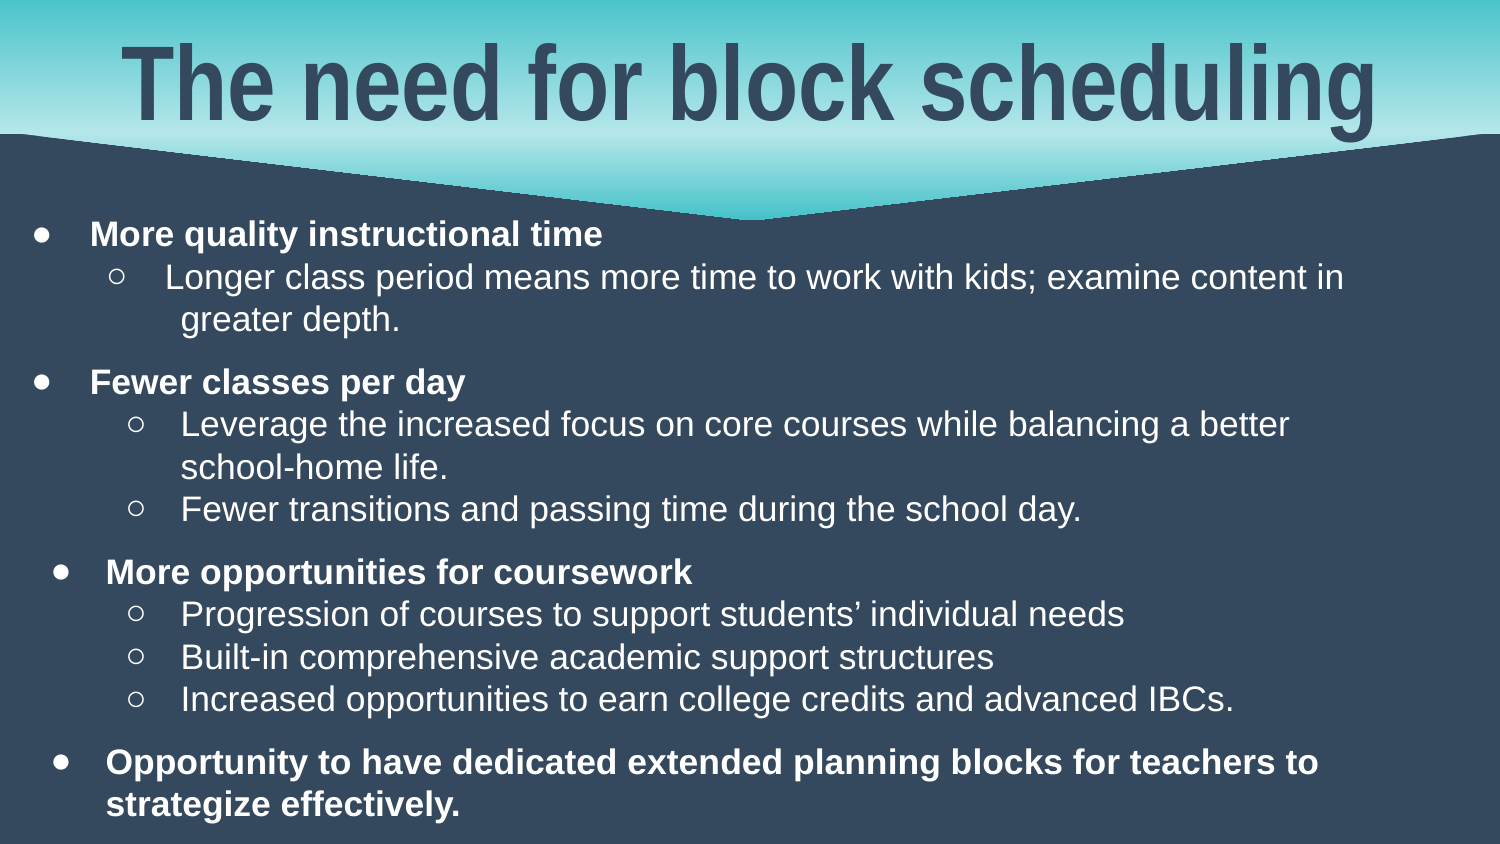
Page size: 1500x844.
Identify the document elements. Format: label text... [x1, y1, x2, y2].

text_box More quality instructional time Longer class period means more time to work with kids; examine content in greater depth. Fewer classes per day Leverage the increased focus on core courses while balancing a better school-home life. Fewer transitions and passing time during the school day. More opportunities for coursework Progression of courses to support students’ individual needs Built-in comprehensive academic support structures Increased opportunities to earn college credits and advanced IBCs. Opportunity to have dedicated extended planning blocks for teachers to strategize effectively. [30, 209, 1500, 844]
title The need for block scheduling [83, 11, 1417, 155]
